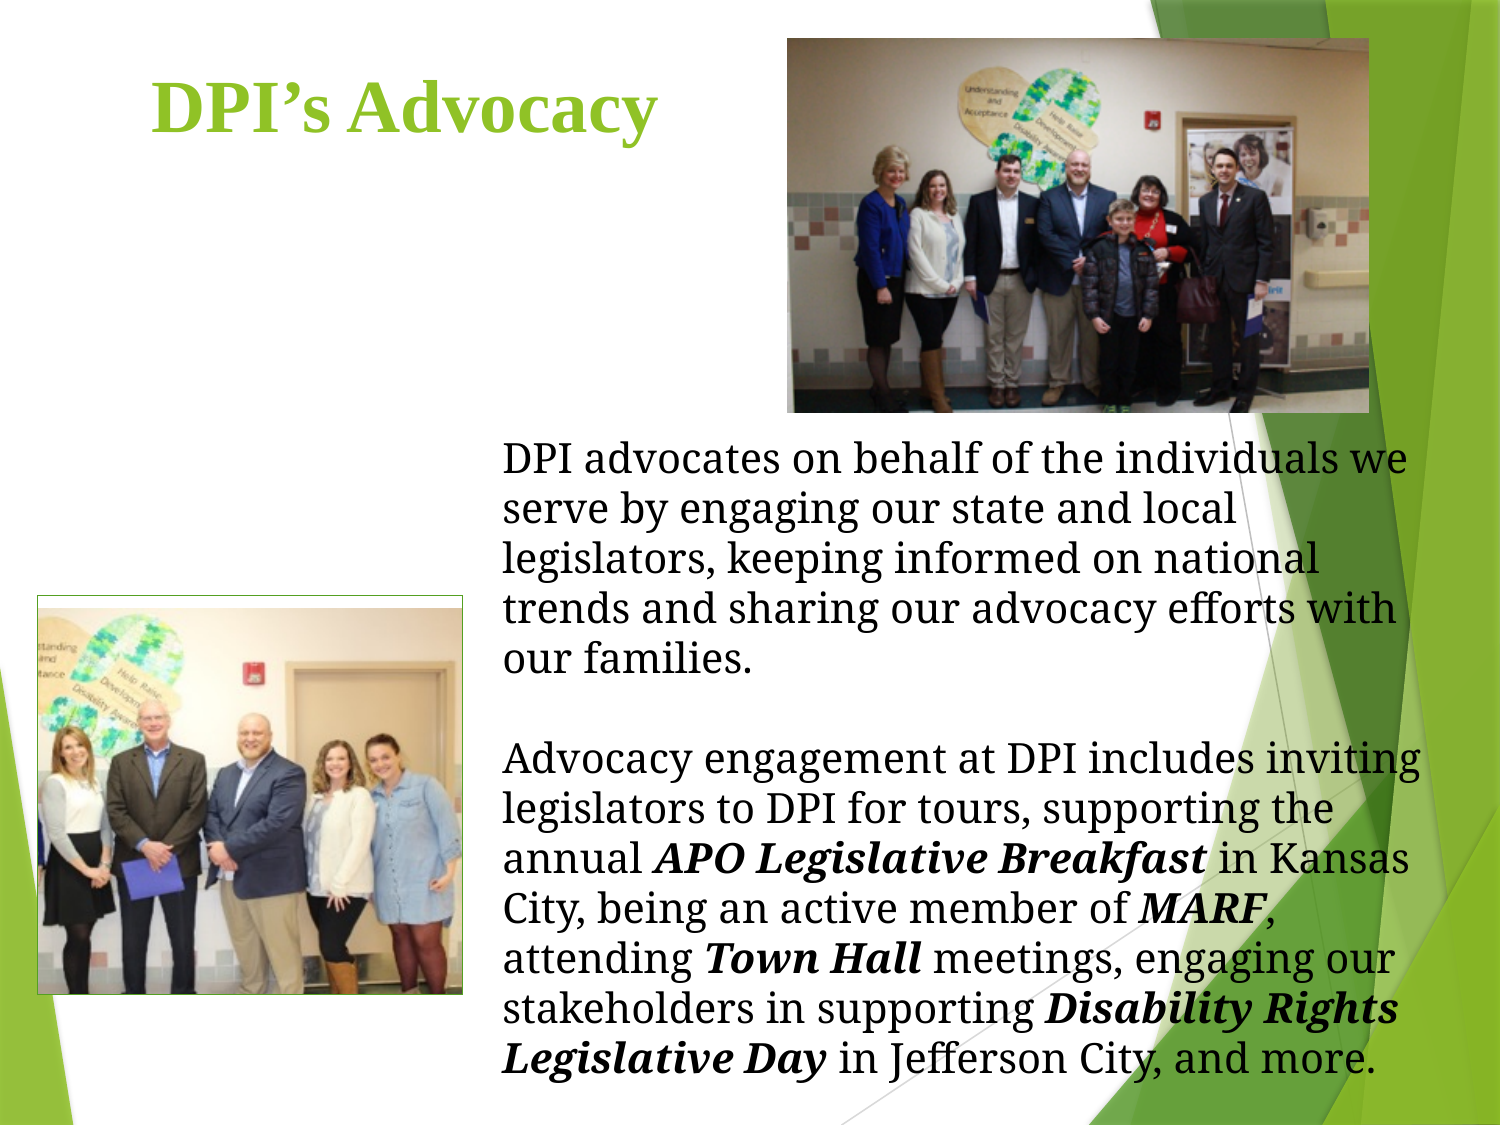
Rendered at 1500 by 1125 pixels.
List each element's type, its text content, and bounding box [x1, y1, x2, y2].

picture [786, 37, 1369, 414]
title DPI’s Advocacy [136, 50, 782, 185]
text_box DPI advocates on behalf of the individuals we serve by engaging our state and local legislators, keeping informed on national trends and sharing our advocacy efforts with our families. Advocacy engagement at DPI includes inviting legislators to DPI for tours, supporting the annual APO Legislative Breakfast in Kansas City, being an active member of MARF, attending Town Hall meetings, engaging our stakeholders in supporting Disability Rights Legislative Day in Jefferson City, and more. [487, 424, 1450, 1090]
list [36, 594, 463, 996]
